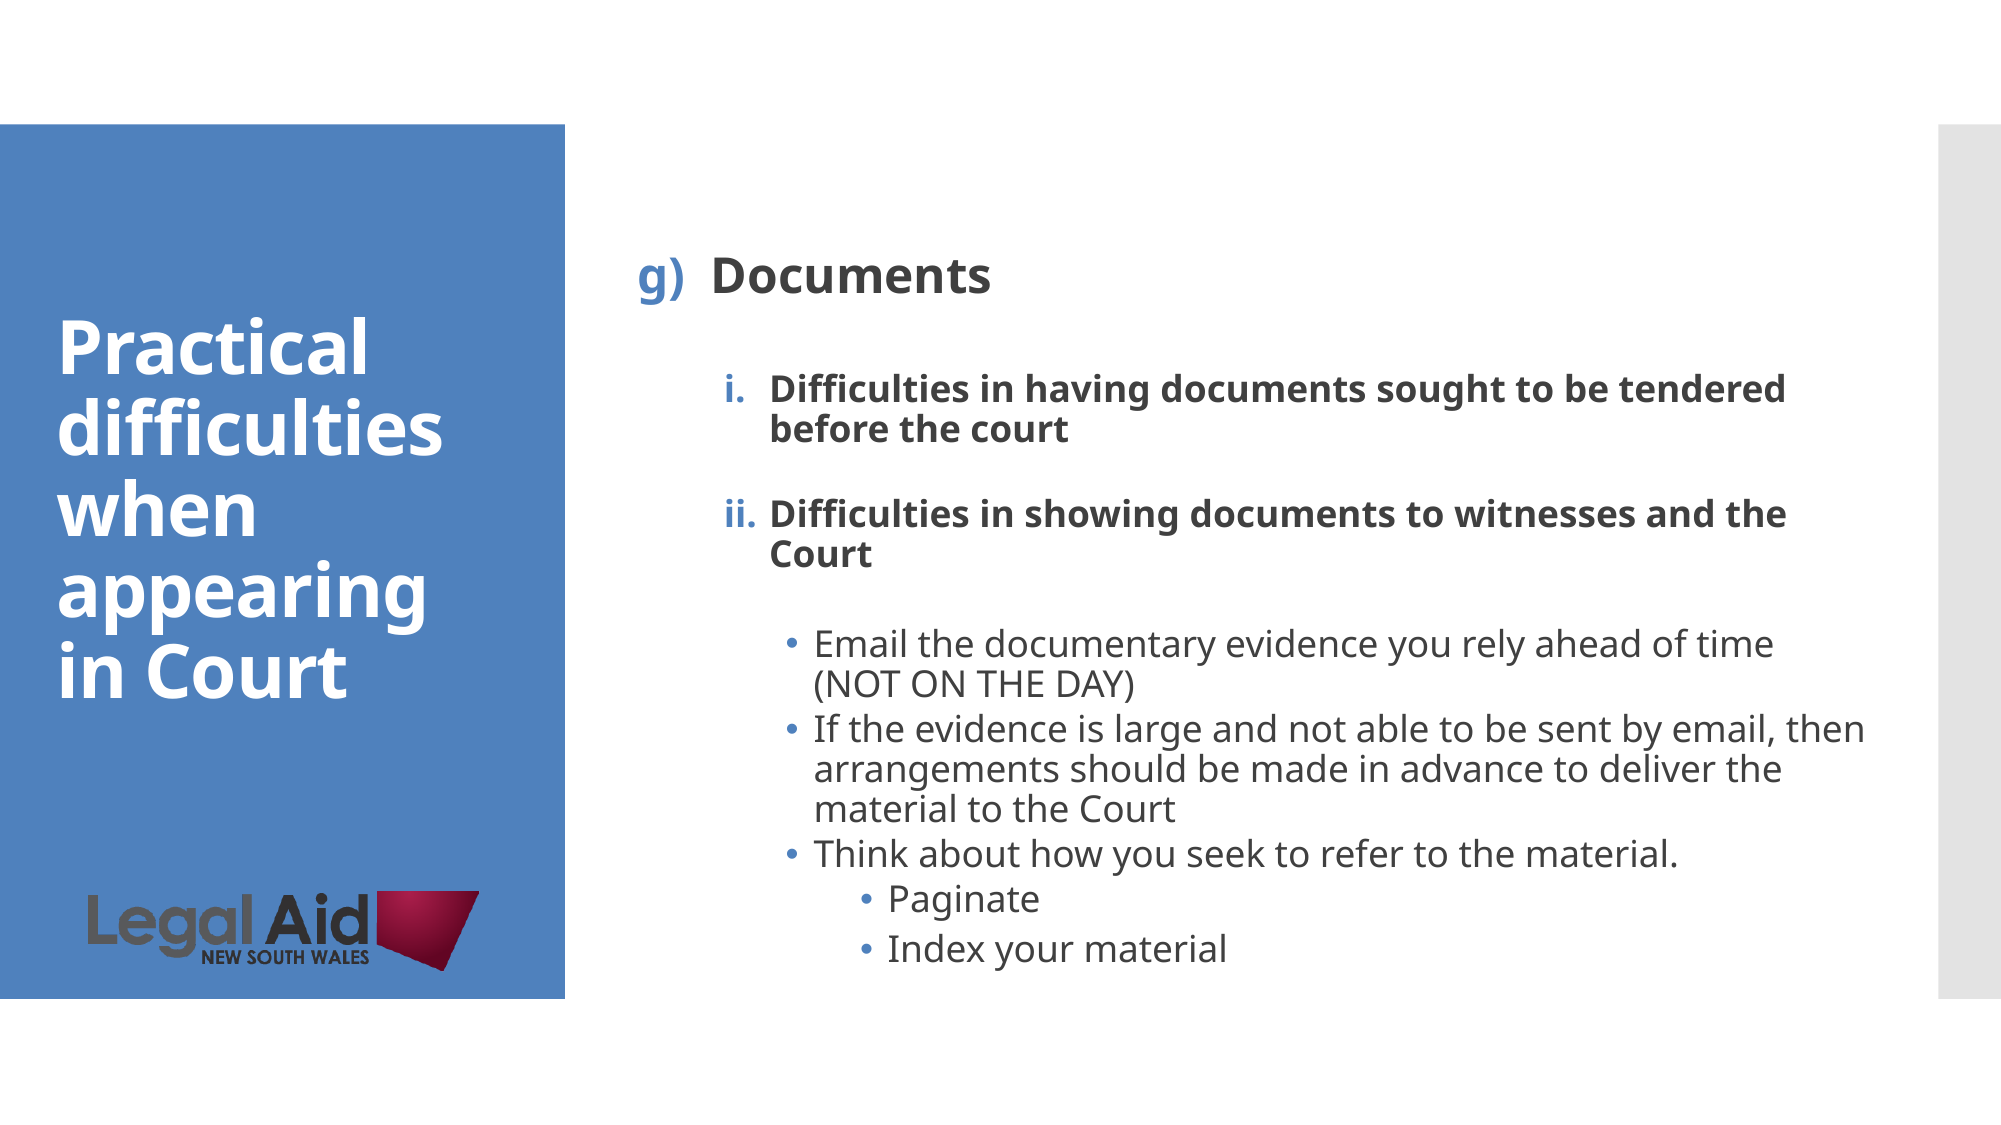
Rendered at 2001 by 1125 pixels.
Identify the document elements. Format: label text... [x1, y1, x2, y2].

picture [83, 879, 483, 982]
title Practical difficulties when appearing in Court [41, 184, 525, 840]
list g) Documents Difficulties in having documents sought to be tendered before the court Difficulties in showing documents to witnesses and the Court Email the documentary evidence you rely ahead of time (NOT ON THE DAY) If the evidence is large and not able to be sent by email, then arrangements should be made in advance to deliver the material to the Court Think about how you seek to refer to the material. Paginate Index your material [622, 141, 1882, 982]
